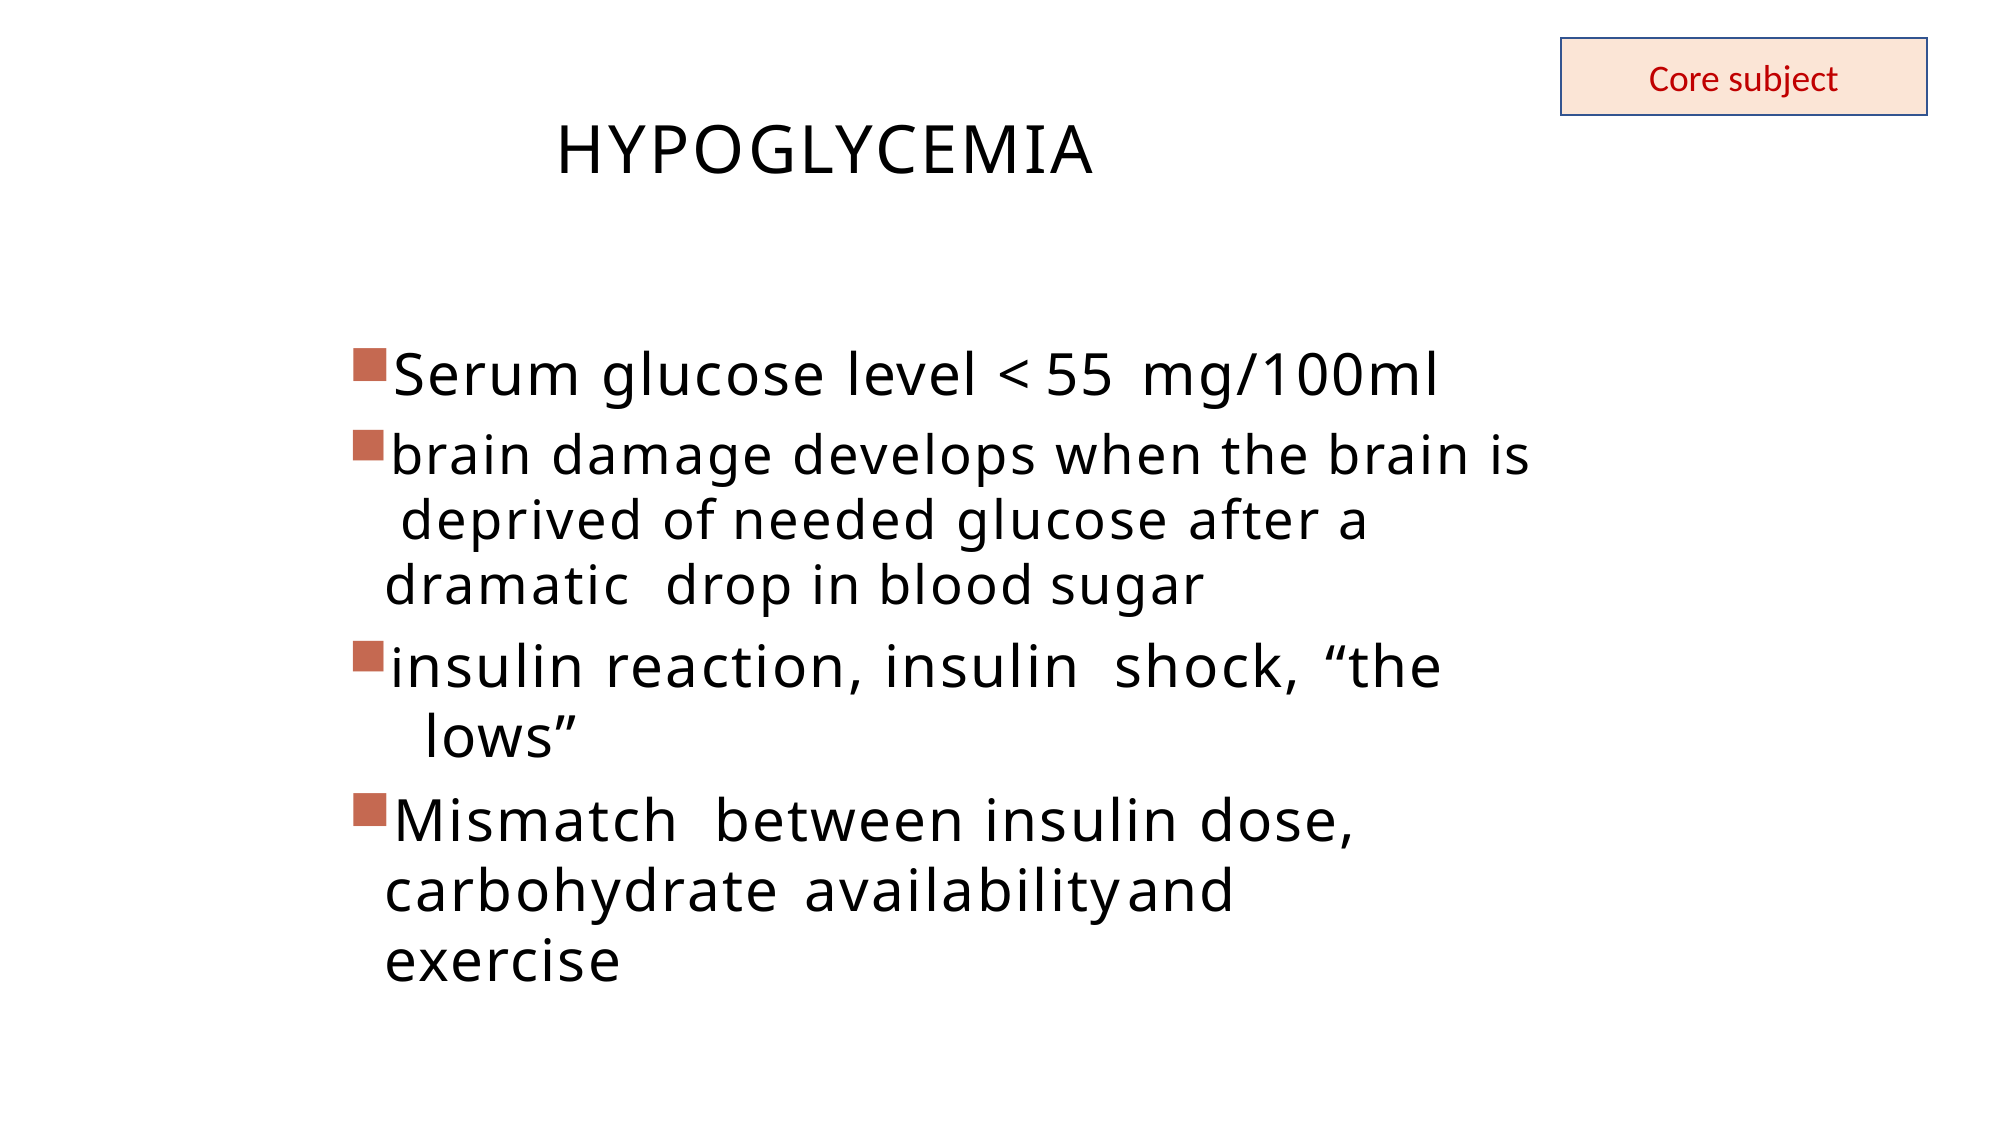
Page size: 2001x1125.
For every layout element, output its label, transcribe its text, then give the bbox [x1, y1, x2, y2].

text_box Serum glucose level < 55 mg/100ml brain damage develops when the brain is deprived of needed glucose after a dramatic drop in blood sugar insulin reaction, insulin shock, “the lows” Mismatch between insulin dose, carbohydrate availability and exercise [345, 321, 1542, 994]
text_box Core subject [1560, 37, 1928, 116]
title HYPOGLYCEMIA [275, 24, 1721, 213]
